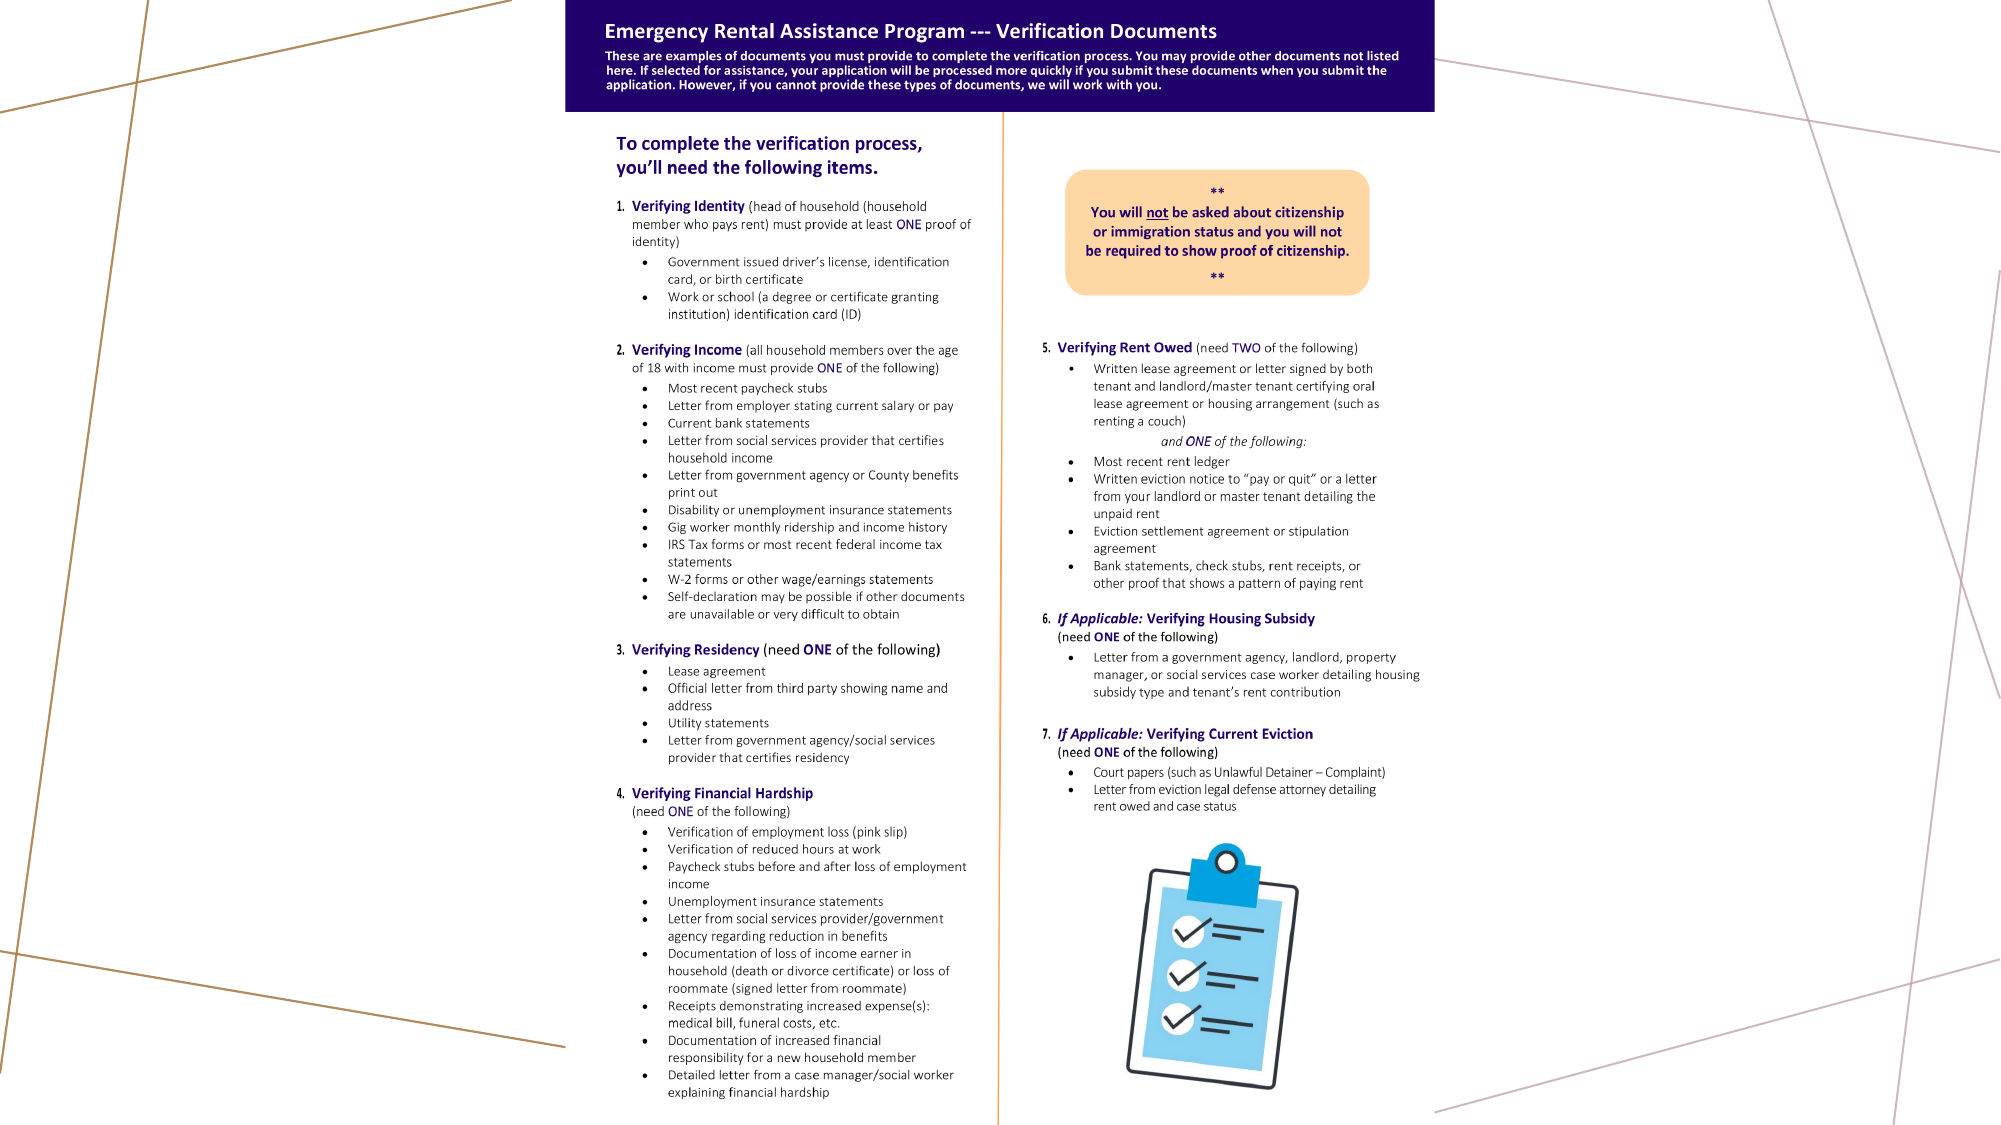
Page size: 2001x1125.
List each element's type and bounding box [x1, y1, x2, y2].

picture [565, 0, 1435, 1125]
